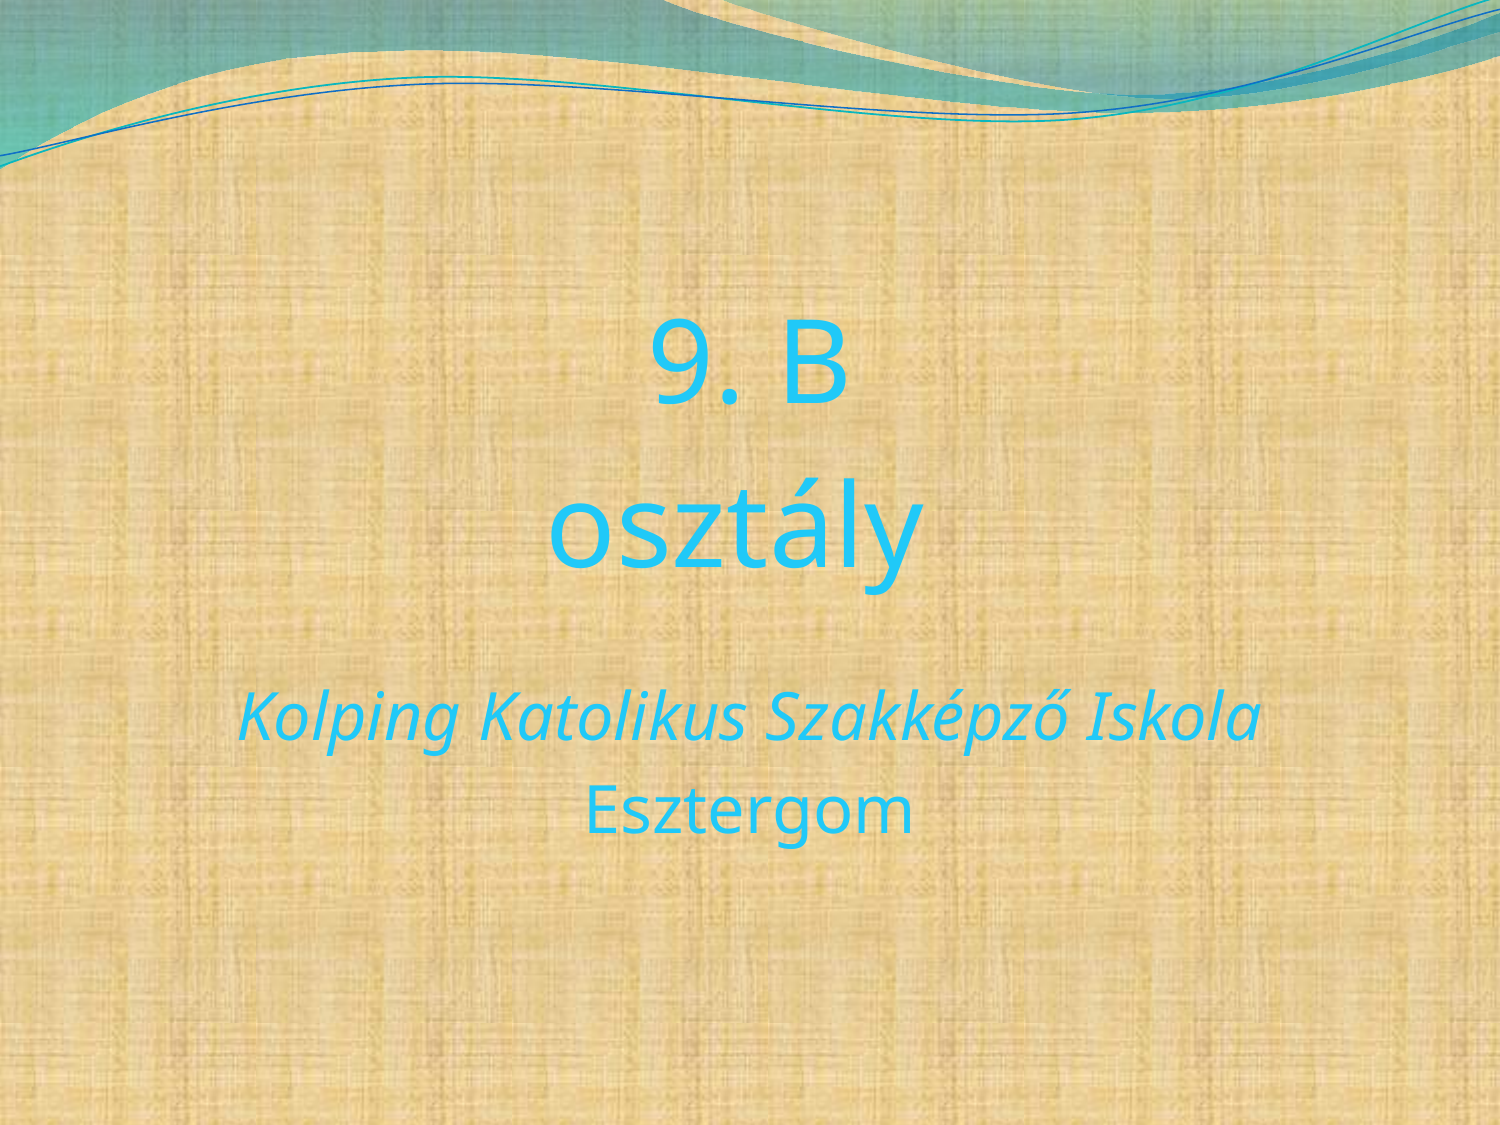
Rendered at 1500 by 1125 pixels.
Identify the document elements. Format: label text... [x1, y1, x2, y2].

list 9. B osztály Kolping Katolikus Szakképző Iskola Esztergom [0, 0, 1500, 1125]
